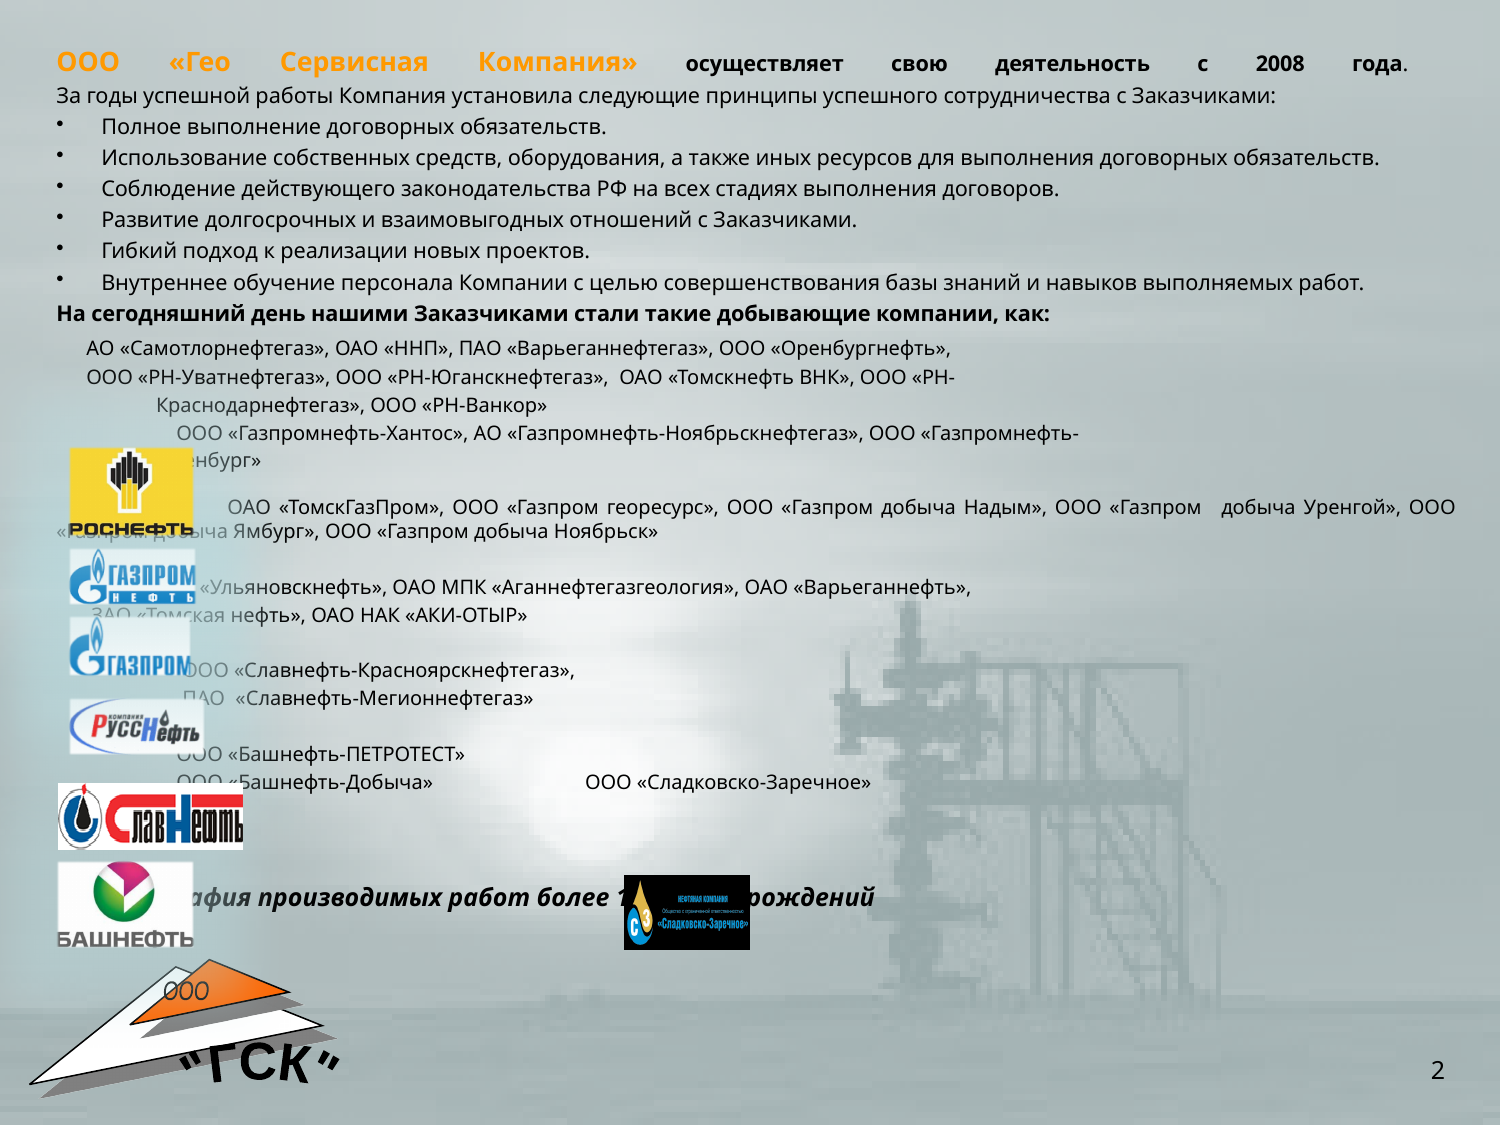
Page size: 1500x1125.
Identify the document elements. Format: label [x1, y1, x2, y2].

picture [0, 0, 1500, 1125]
text_box [29, 959, 331, 1090]
